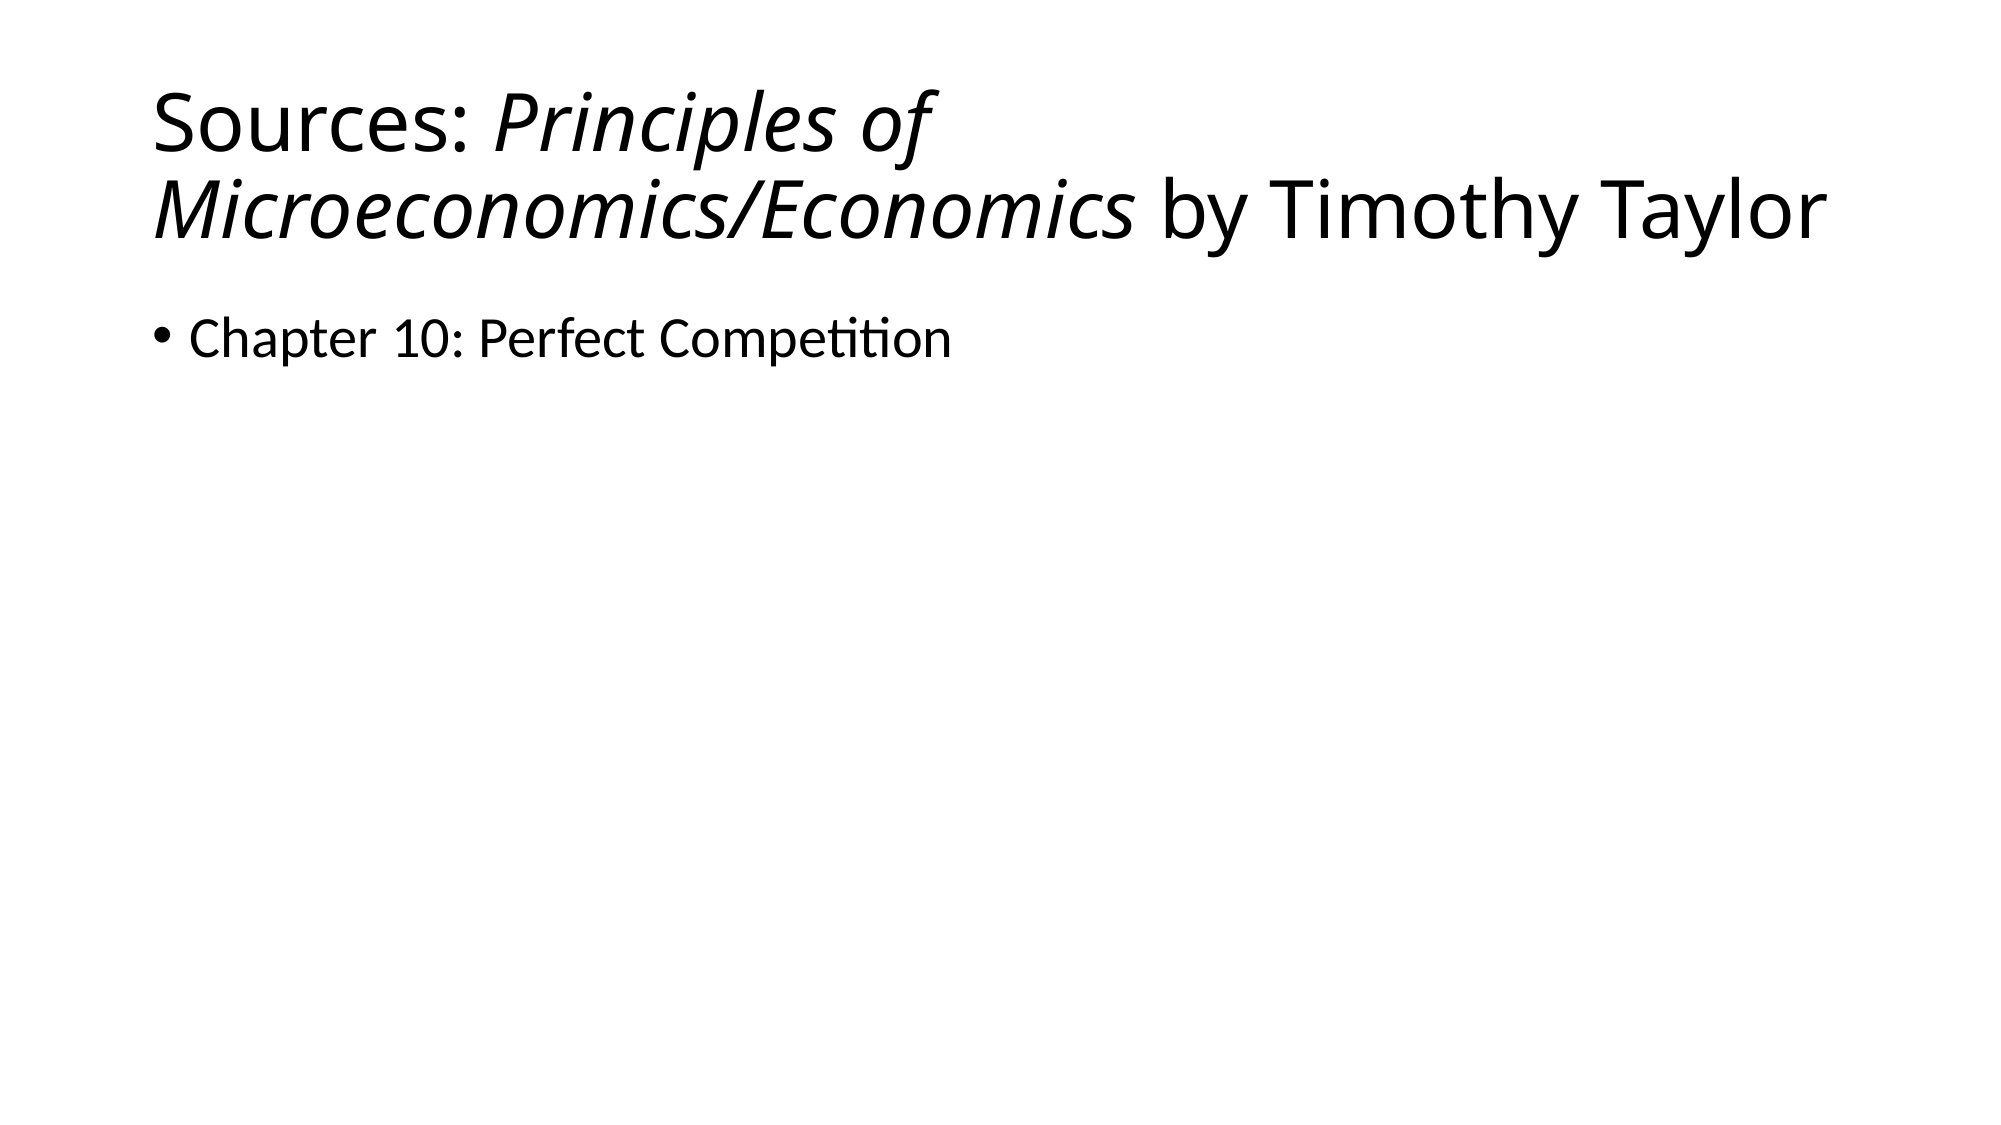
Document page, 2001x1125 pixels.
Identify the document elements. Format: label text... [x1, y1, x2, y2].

title Sources: Principles of Microeconomics/Economics by Timothy Taylor [137, 59, 1863, 278]
list Chapter 10: Perfect Competition [137, 299, 1863, 1014]
